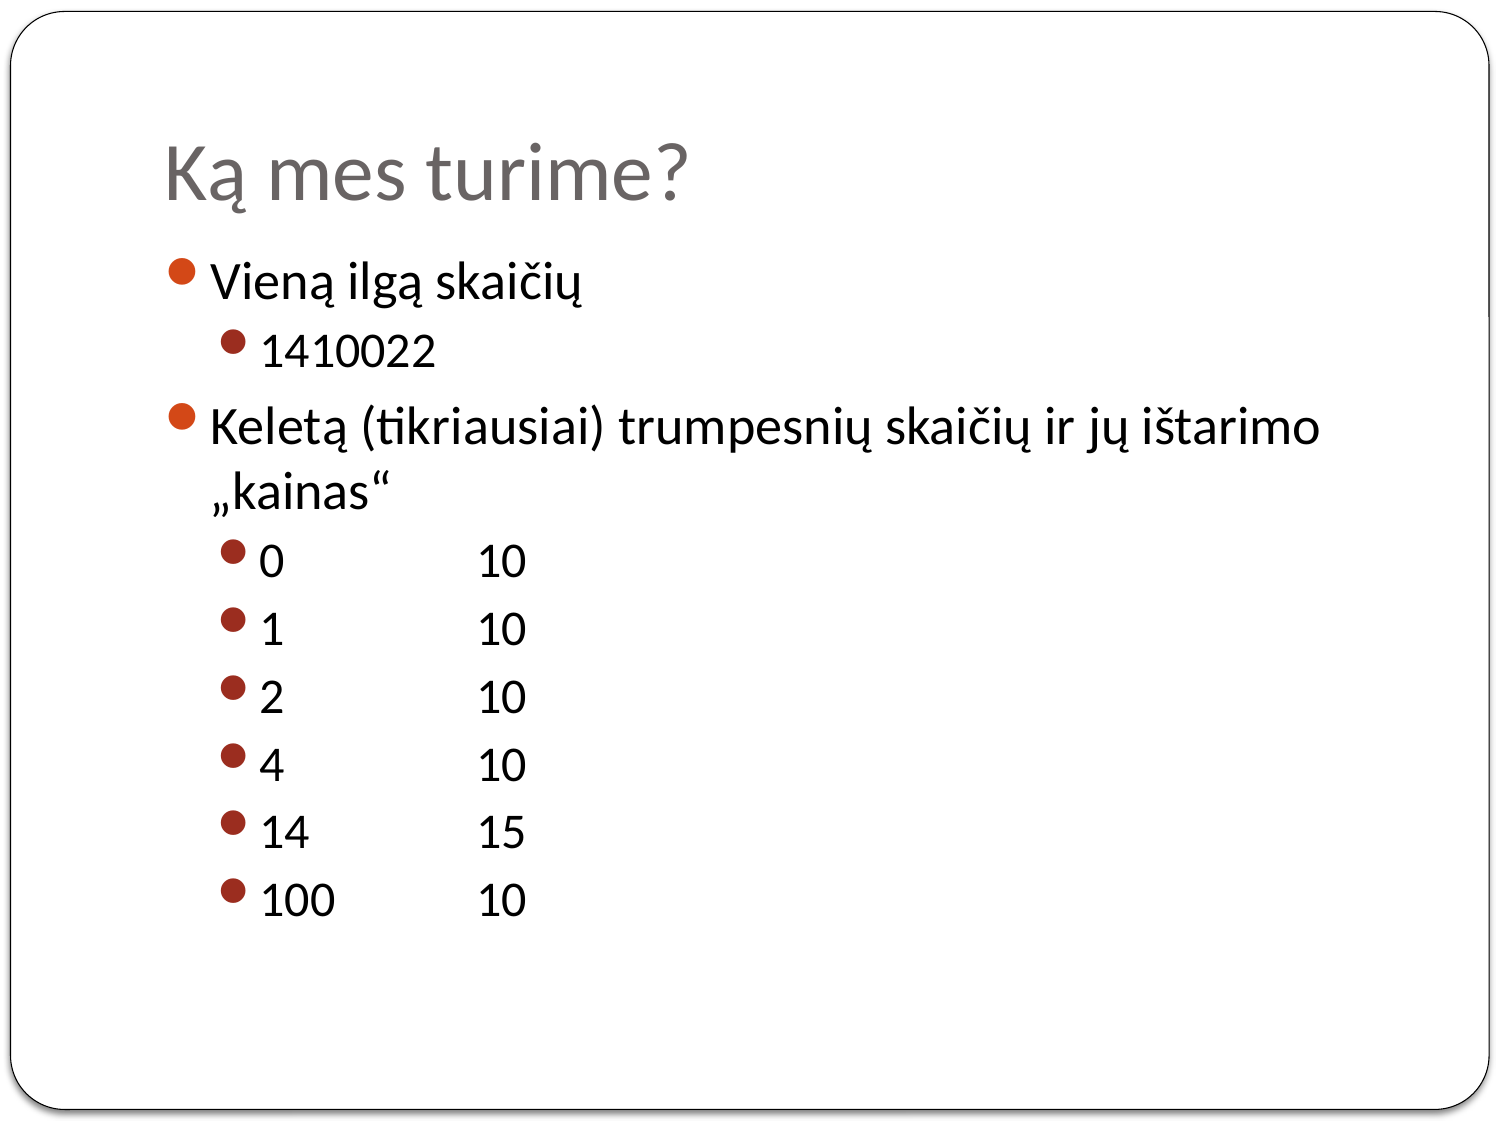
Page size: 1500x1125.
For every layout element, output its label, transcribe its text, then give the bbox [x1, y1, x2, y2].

title Ką mes turime? [150, 45, 1425, 233]
list Vieną ilgą skaičių 1410022 Keletą (tikriausiai) trumpesnių skaičių ir jų ištarimo „kainas“ 0 10 1 10 2 10 4 10 14 15 100 10 [150, 237, 1425, 988]
